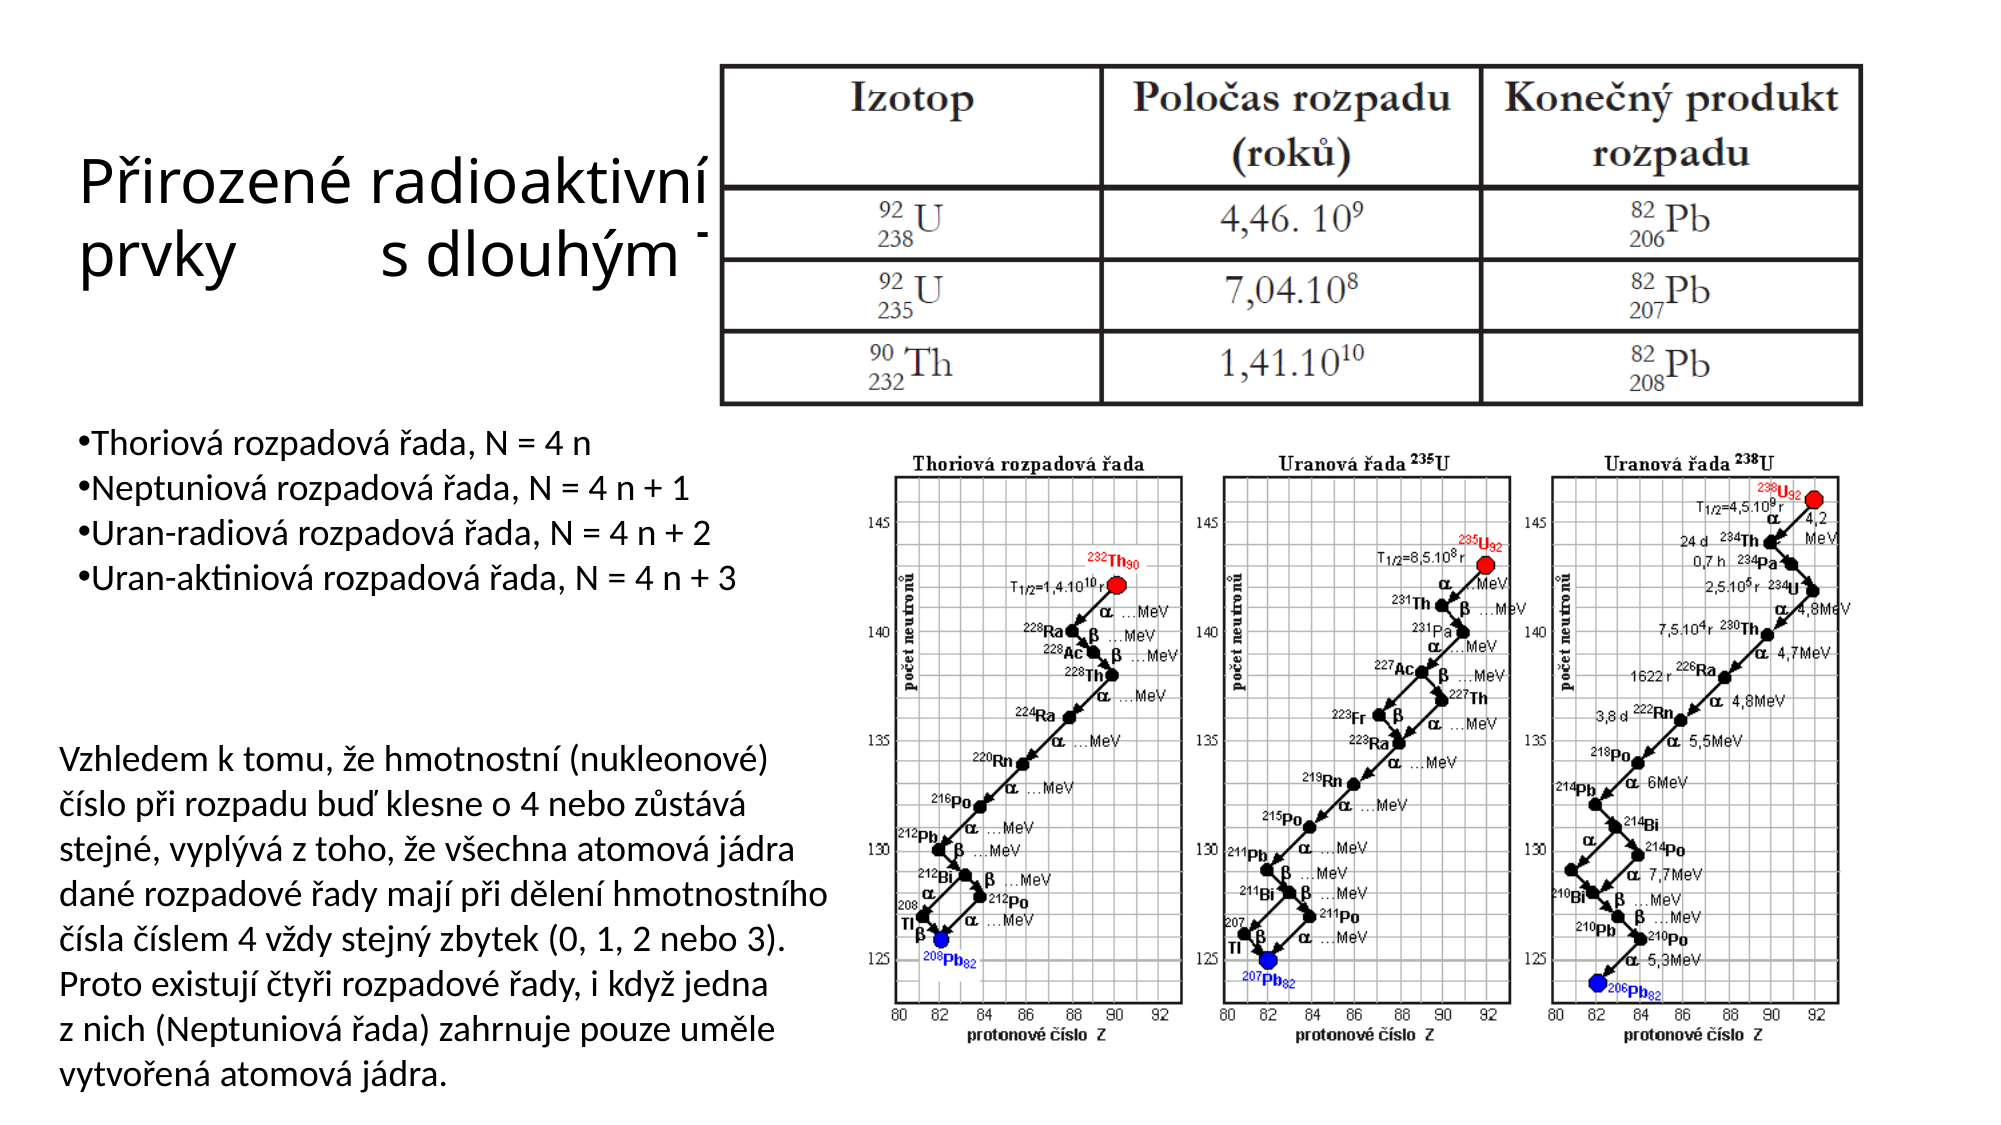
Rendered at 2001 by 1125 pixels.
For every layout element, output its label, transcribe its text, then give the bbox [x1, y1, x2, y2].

text_box Thoriová rozpadová řada, N = 4 n Neptuniová rozpadová řada, N = 4 n + 1 Uran-radiová rozpadová řada, N = 4 n + 2 Uran-aktiniová rozpadová řada, N = 4 n + 3 [63, 410, 831, 606]
picture [707, 57, 1875, 409]
title Přirozené radioaktivní prvky s dlouhým T1/2 [63, 112, 707, 330]
picture [864, 448, 1853, 1046]
text_box Vzhledem k tomu, že hmotnostní (nukleonové) číslo při rozpadu buď klesne o 4 nebo zůstává stejné, vyplývá z toho, že všechna atomová jádra dané rozpadové řady mají při dělení hmotnostního čísla číslem 4 vždy stejný zbytek (0, 1, 2 nebo 3). Proto existují čtyři rozpadové řady, i když jedna z nich (Neptuniová řada) zahrnuje pouze uměle vytvořená atomová jádra. [44, 727, 856, 1102]
